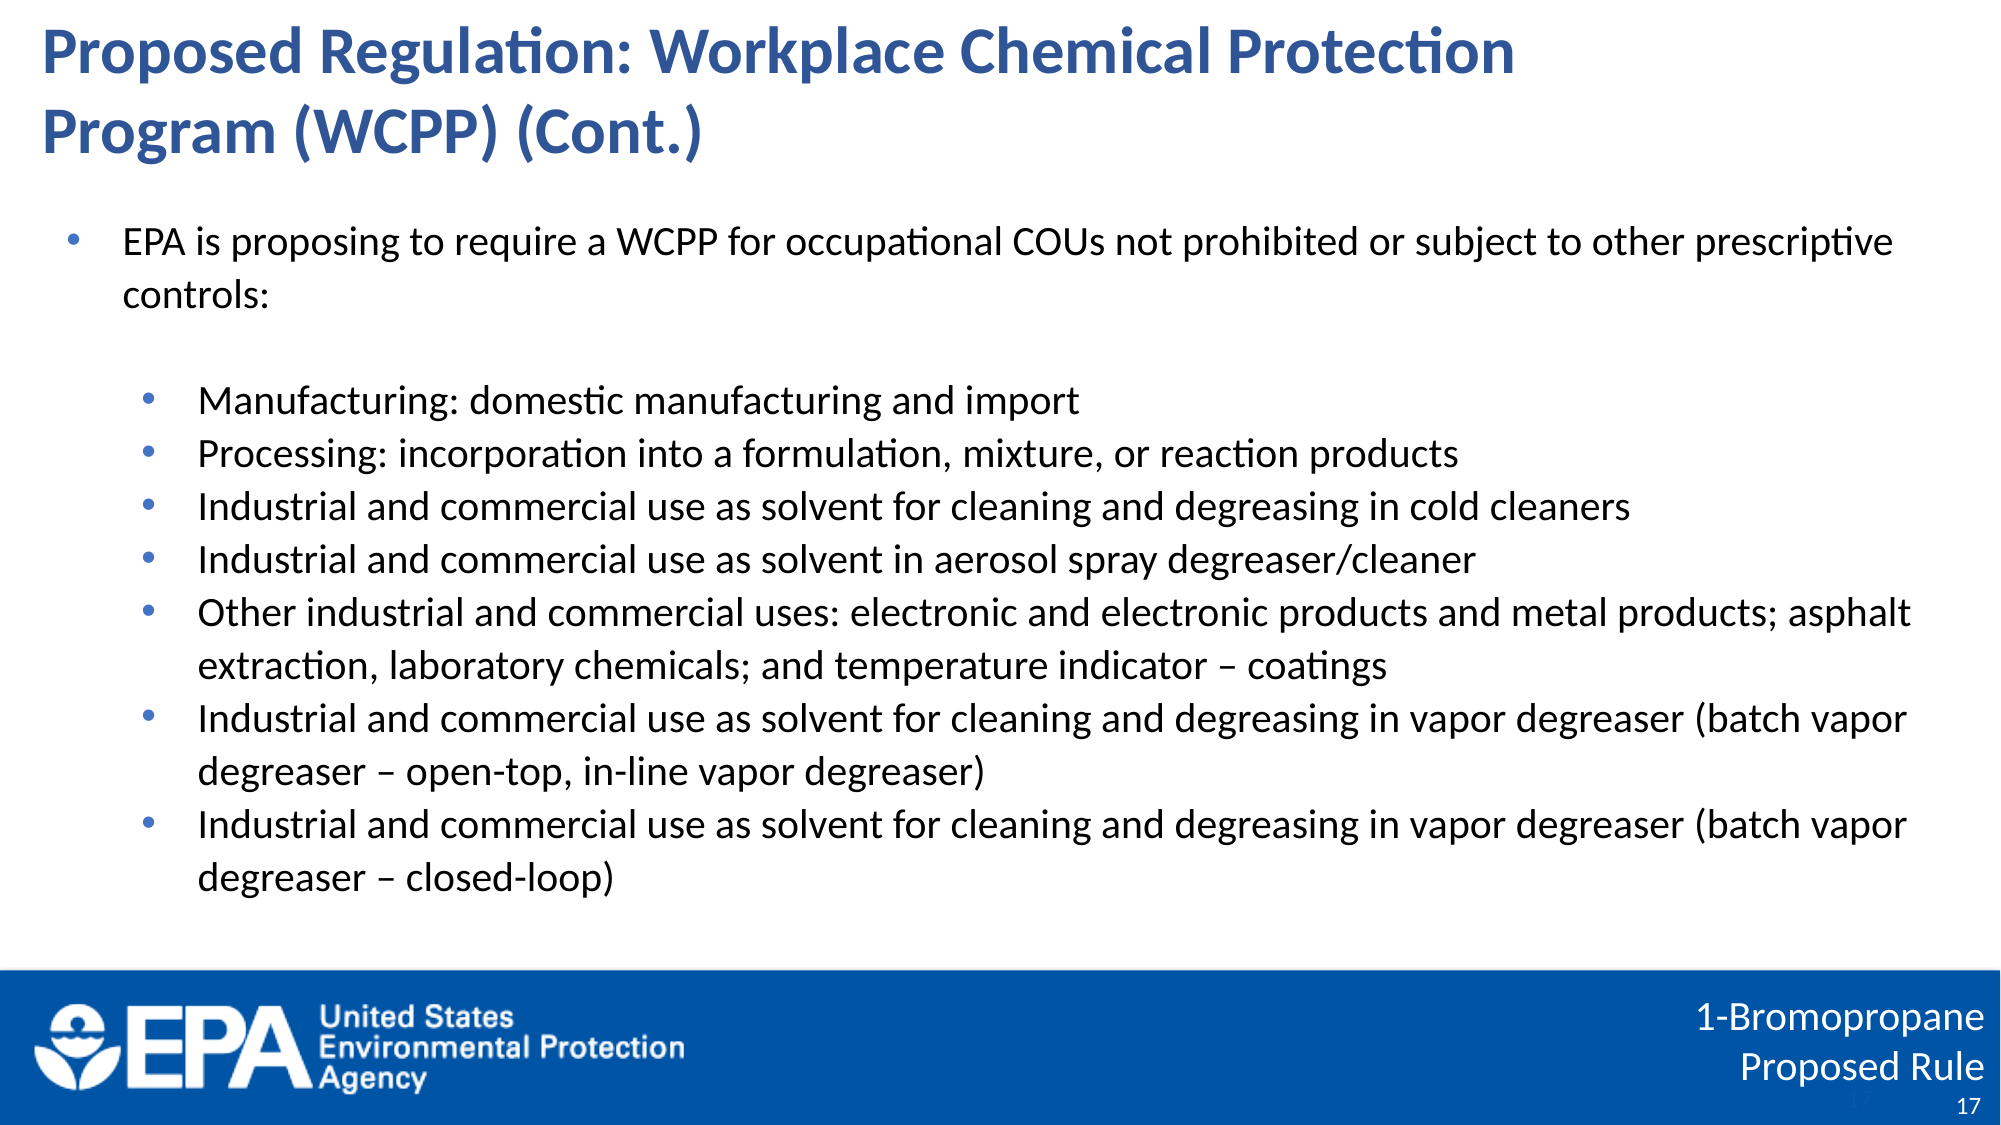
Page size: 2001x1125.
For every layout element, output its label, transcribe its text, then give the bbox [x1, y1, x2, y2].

text_box Proposed Regulation: Workplace Chemical Protection Program (WCPP) (Cont.) [27, 0, 1737, 175]
text_box EPA is proposing to require a WCPP for occupational COUs not prohibited or subject to other prescriptive controls: Manufacturing: domestic manufacturing and import​ Processing: incorporation into a formulation, mixture, or reaction products Industrial and commercial use as solvent for cleaning and degreasing in cold cleaners Industrial and commercial use as solvent in aerosol spray degreaser/cleaner Other industrial and commercial uses: electronic and electronic products and metal products; asphalt extraction, laboratory chemicals; and temperature indicator – coatings Industrial and commercial use as solvent for cleaning and degreasing in vapor degreaser (batch vapor degreaser – open-top, in-line vapor degreaser) Industrial and commercial use as solvent for cleaning and degreasing in vapor degreaser (batch vapor degreaser – closed-loop) [51, 203, 2000, 1067]
picture [26, 947, 697, 1125]
